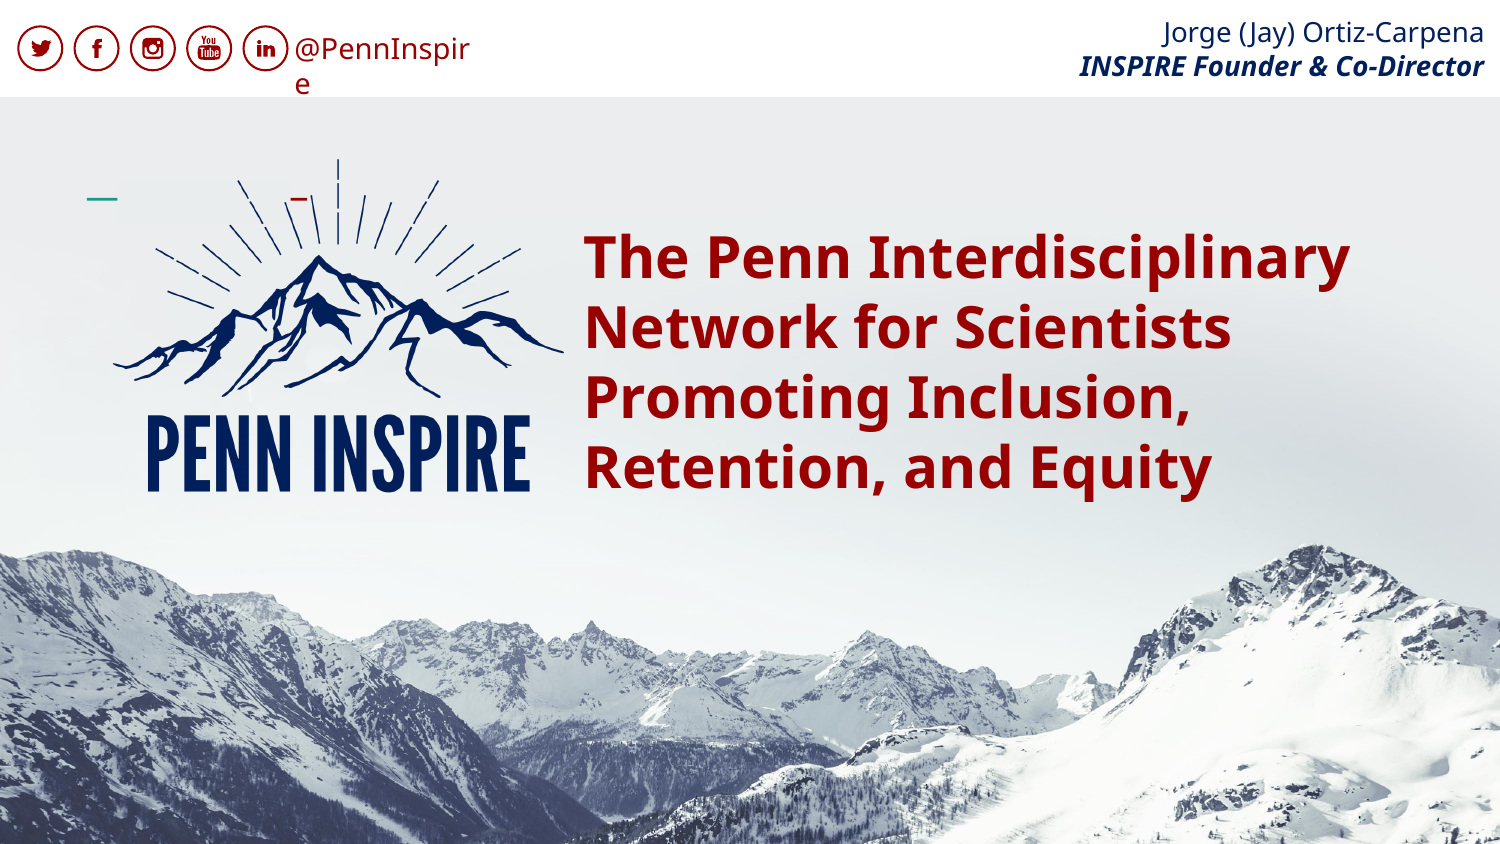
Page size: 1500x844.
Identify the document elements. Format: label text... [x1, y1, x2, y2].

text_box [105, 141, 1430, 526]
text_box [17, 15, 501, 72]
text_box [0, 0, 786, 97]
picture [0, 97, 1500, 844]
text_box Jorge (Jay) Ortiz-Carpena INSPIRE Founder & Co-Director [786, 0, 1500, 97]
